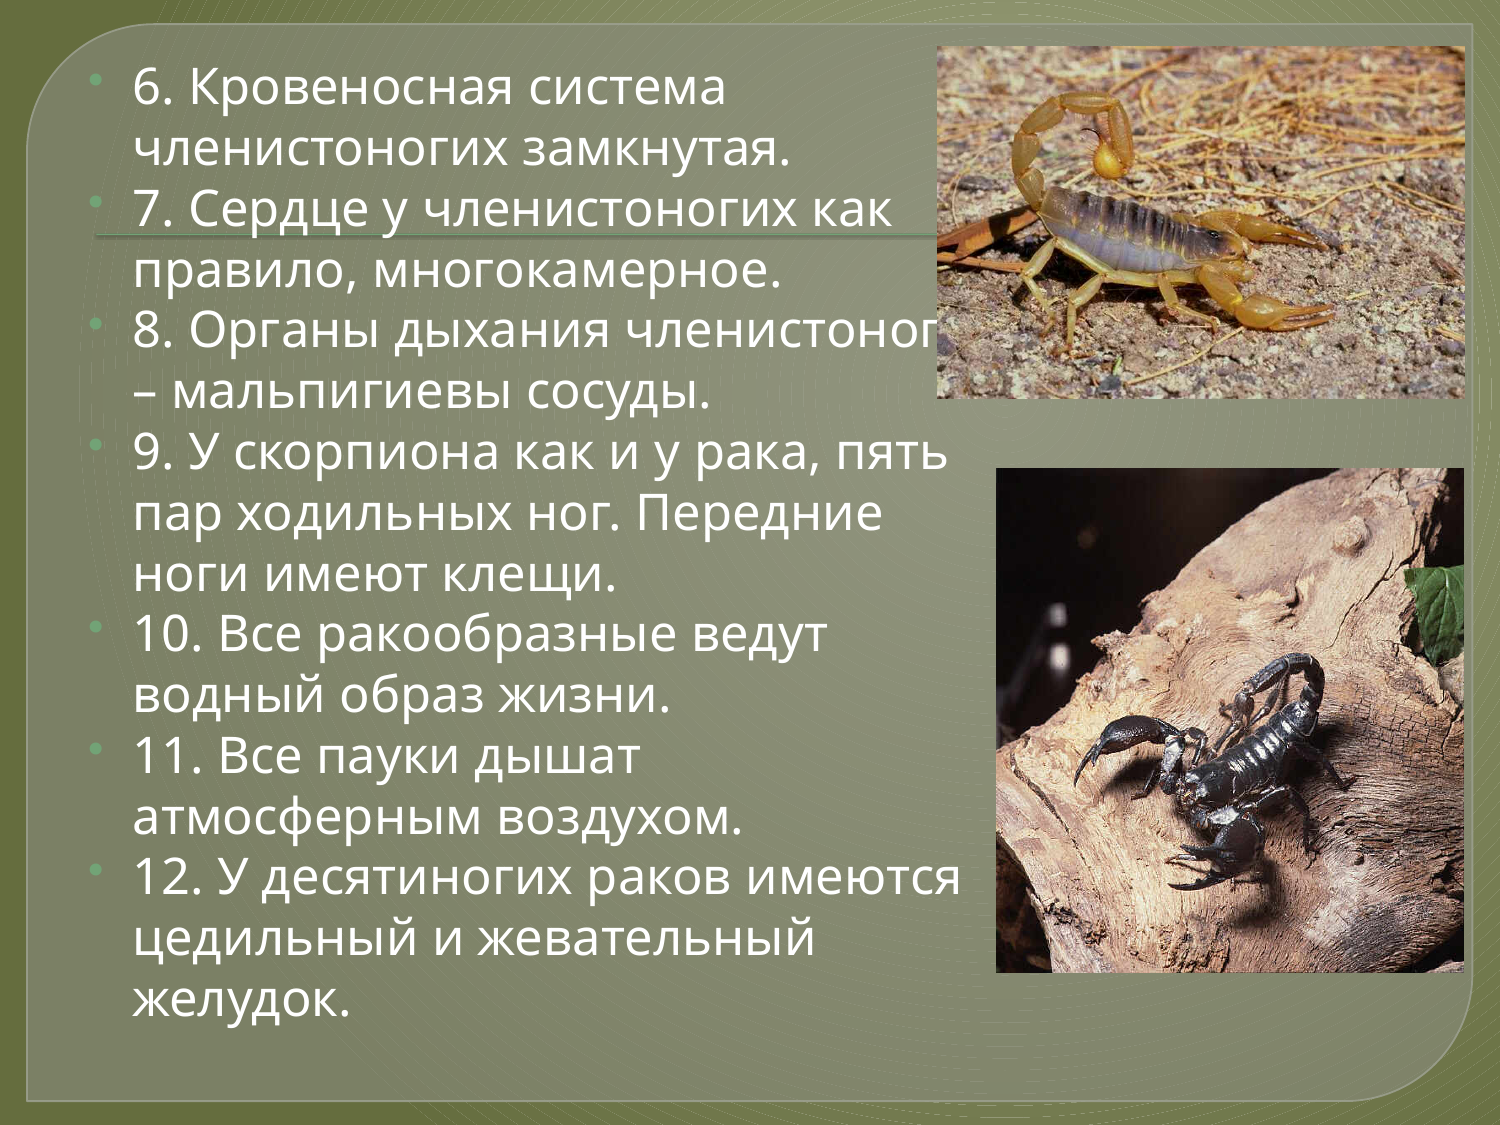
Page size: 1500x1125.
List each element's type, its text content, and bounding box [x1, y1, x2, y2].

picture [995, 468, 1464, 973]
picture [937, 46, 1466, 399]
list 6. Кровеносная система членистоногих замкнутая. 7. Сердце у членистоногих как правило, многокамерное. 8. Органы дыхания членистоногих – мальпигиевы сосуды. 9. У скорпиона как и у рака, пять пар ходильных ног. Передние ноги имеют клещи. 10. Все ракообразные ведут водный образ жизни. 11. Все пауки дышат атмосферным воздухом. 12. У десятиногих раков имеются цедильный и жевательный желудок. [75, 46, 1020, 1067]
